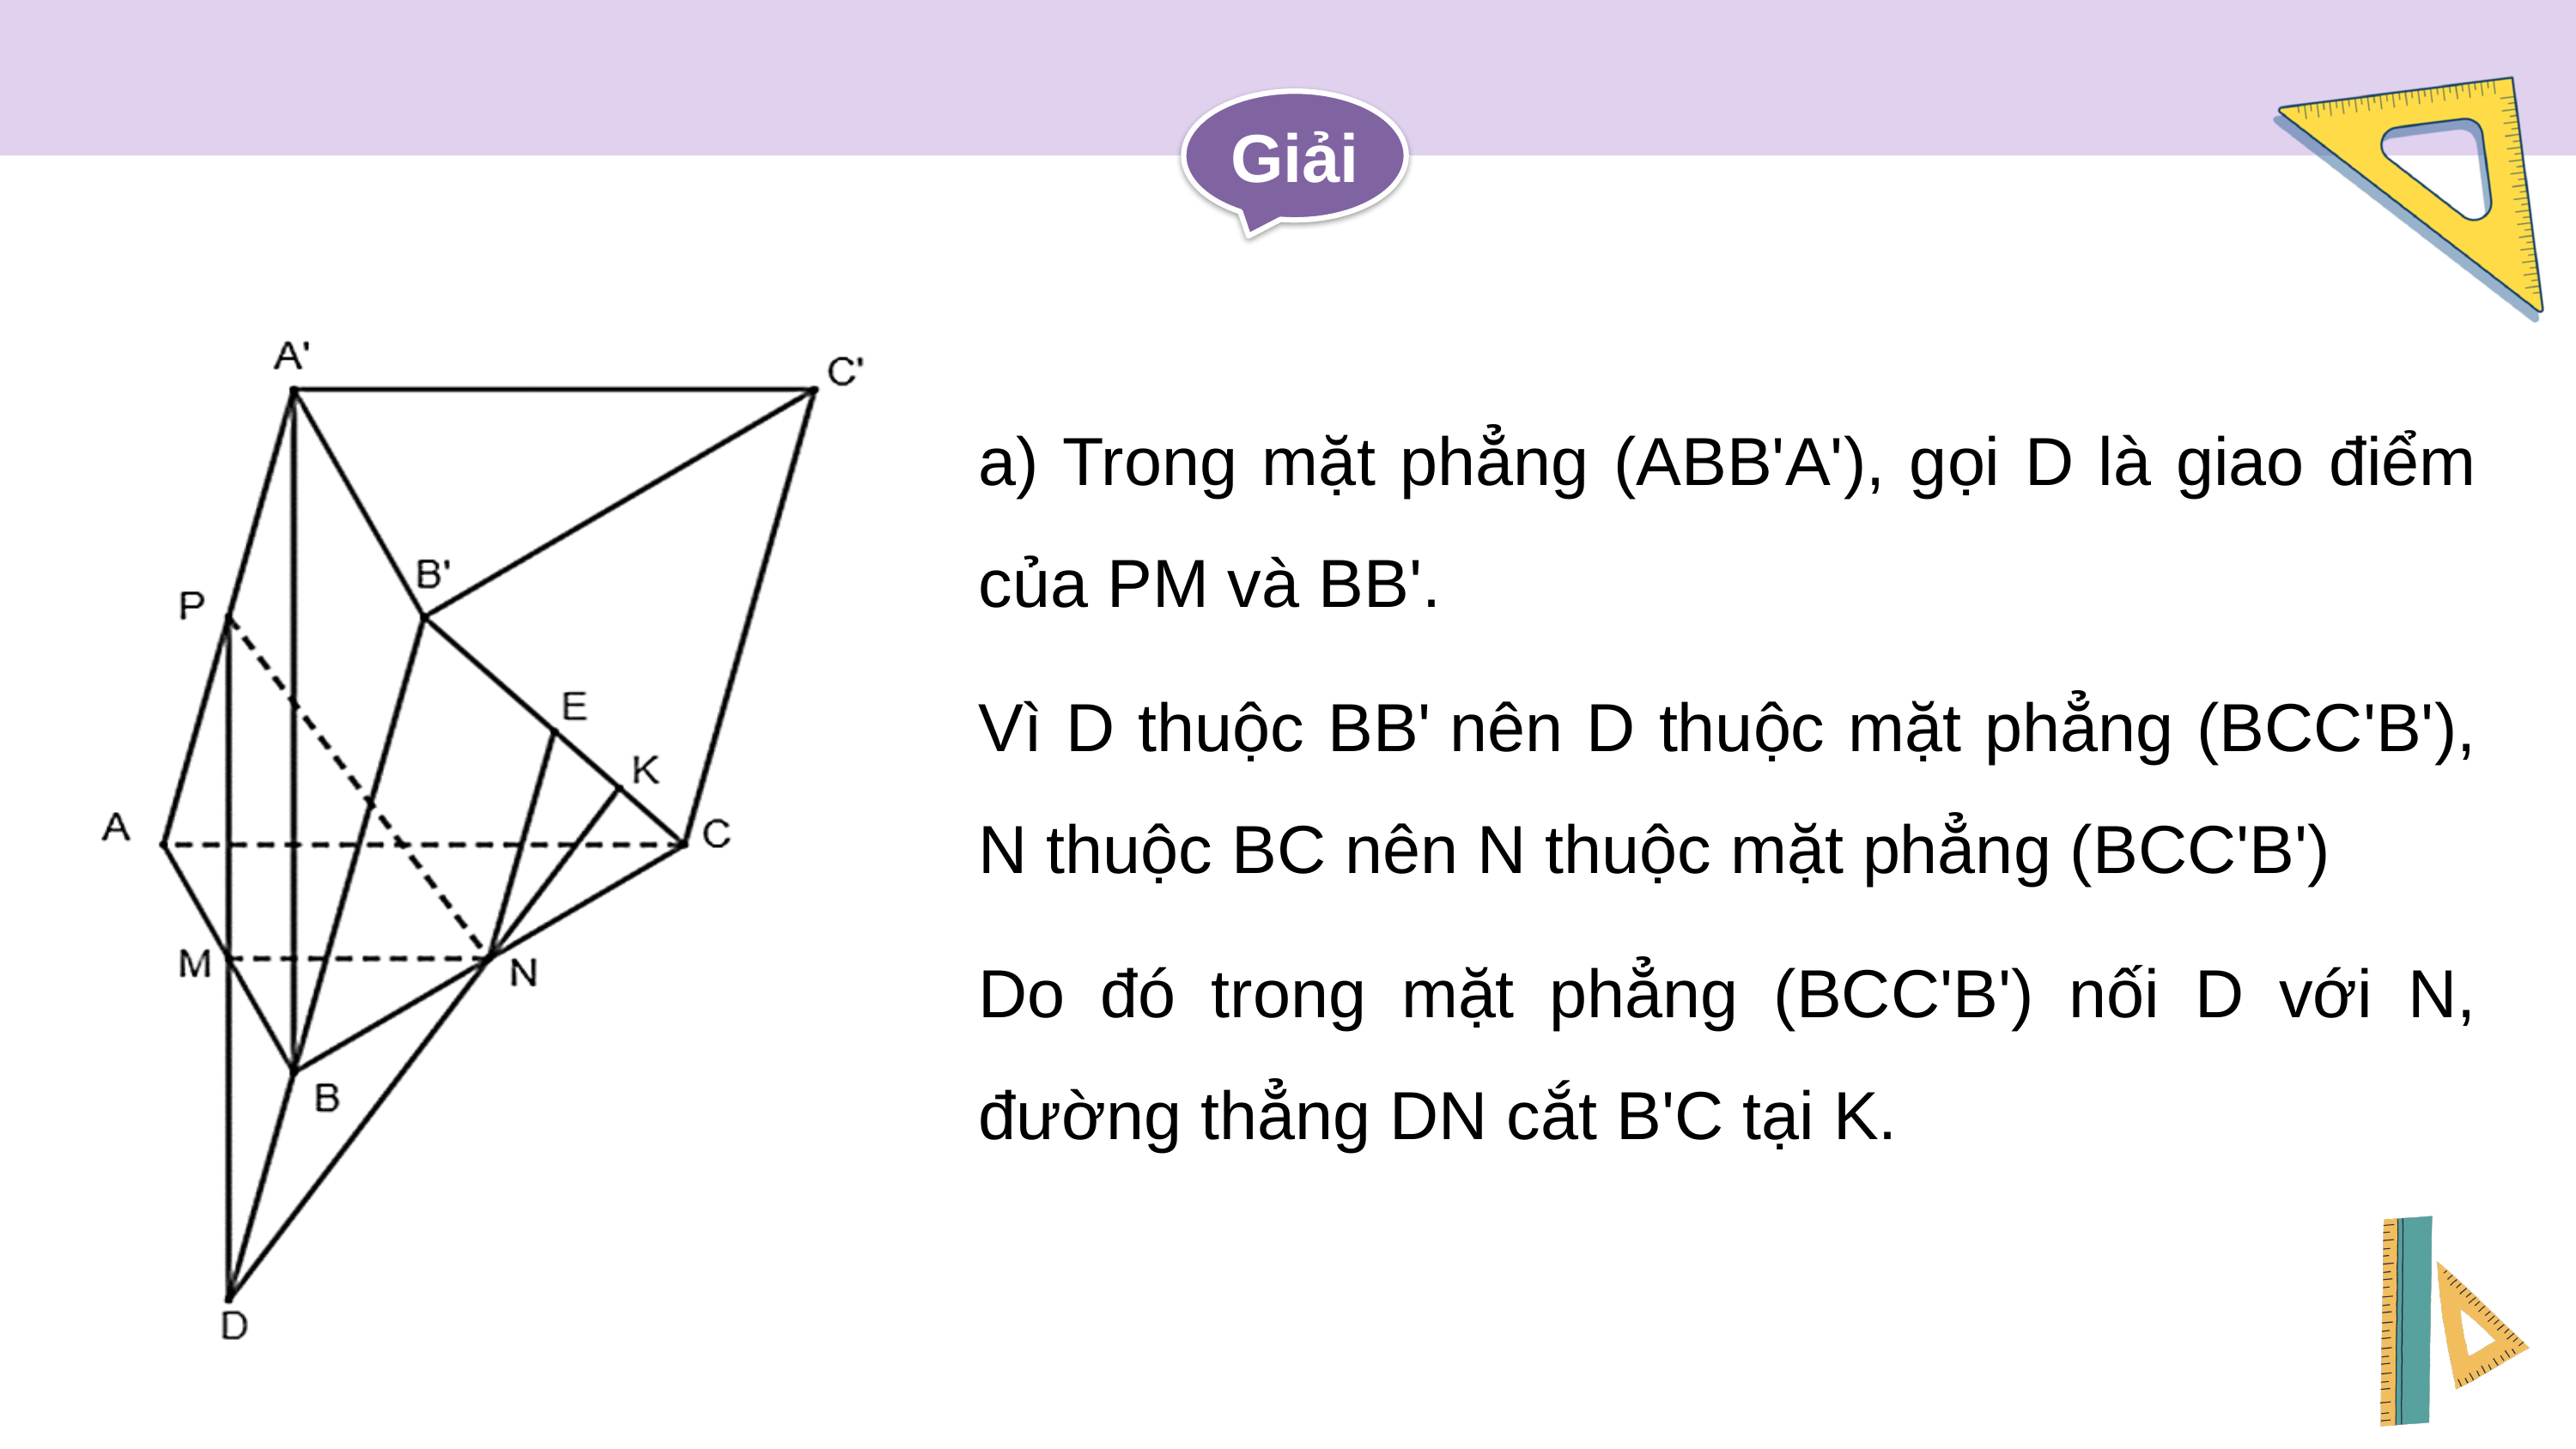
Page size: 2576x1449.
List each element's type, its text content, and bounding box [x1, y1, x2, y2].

picture [42, 306, 913, 1361]
picture [2275, 1183, 2548, 1449]
text_box Giải [1181, 88, 1409, 239]
picture [2245, 0, 2576, 370]
text_box [0, 0, 2274, 156]
text_box a) Trong mặt phẳng (ABB'A'), gọi D là giao điểm của PM và BB'. Vì D thuộc BB' nên D thuộc mặt phẳng (BCC'B'), N thuộc BC nên N thuộc mặt phẳng (BCC'B') Do đó trong mặt phẳng (BCC'B') nối D với N, đường thẳng DN cắt B'C tại K. [966, 370, 2490, 1161]
